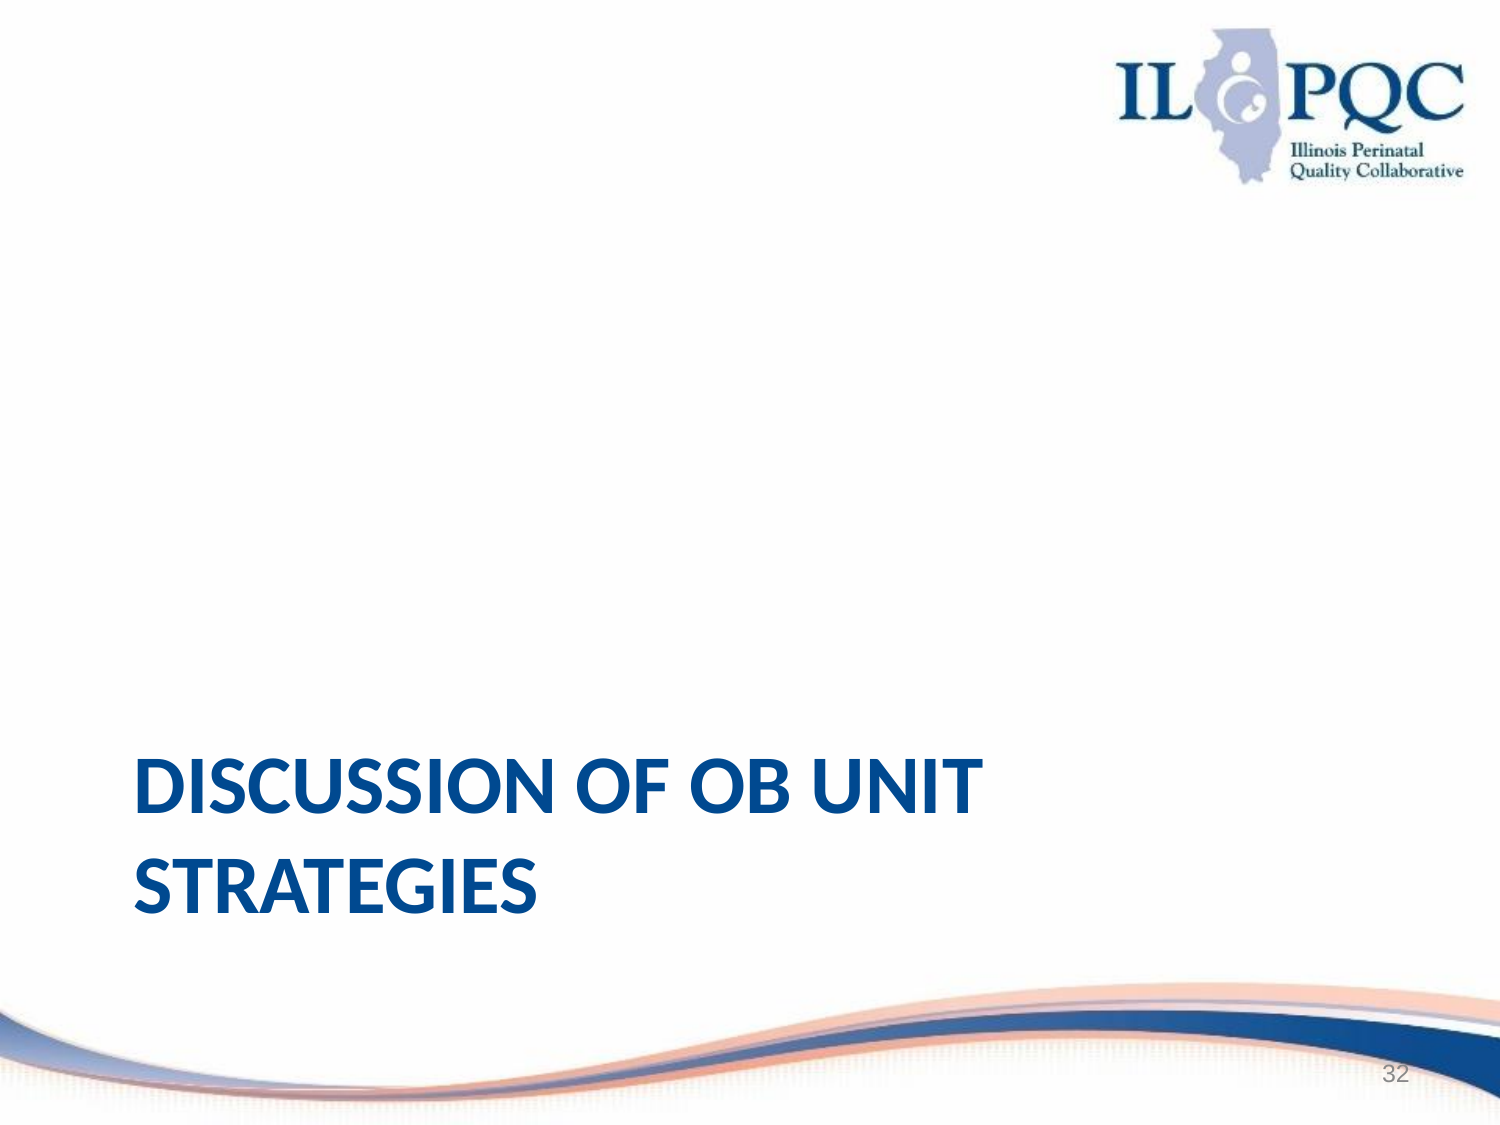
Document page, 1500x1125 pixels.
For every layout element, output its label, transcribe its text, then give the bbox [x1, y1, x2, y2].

picture [0, 0, 1500, 1125]
title Discussion of OB Unit Strategies [118, 722, 1394, 947]
slide_number 32 [1074, 1042, 1425, 1103]
